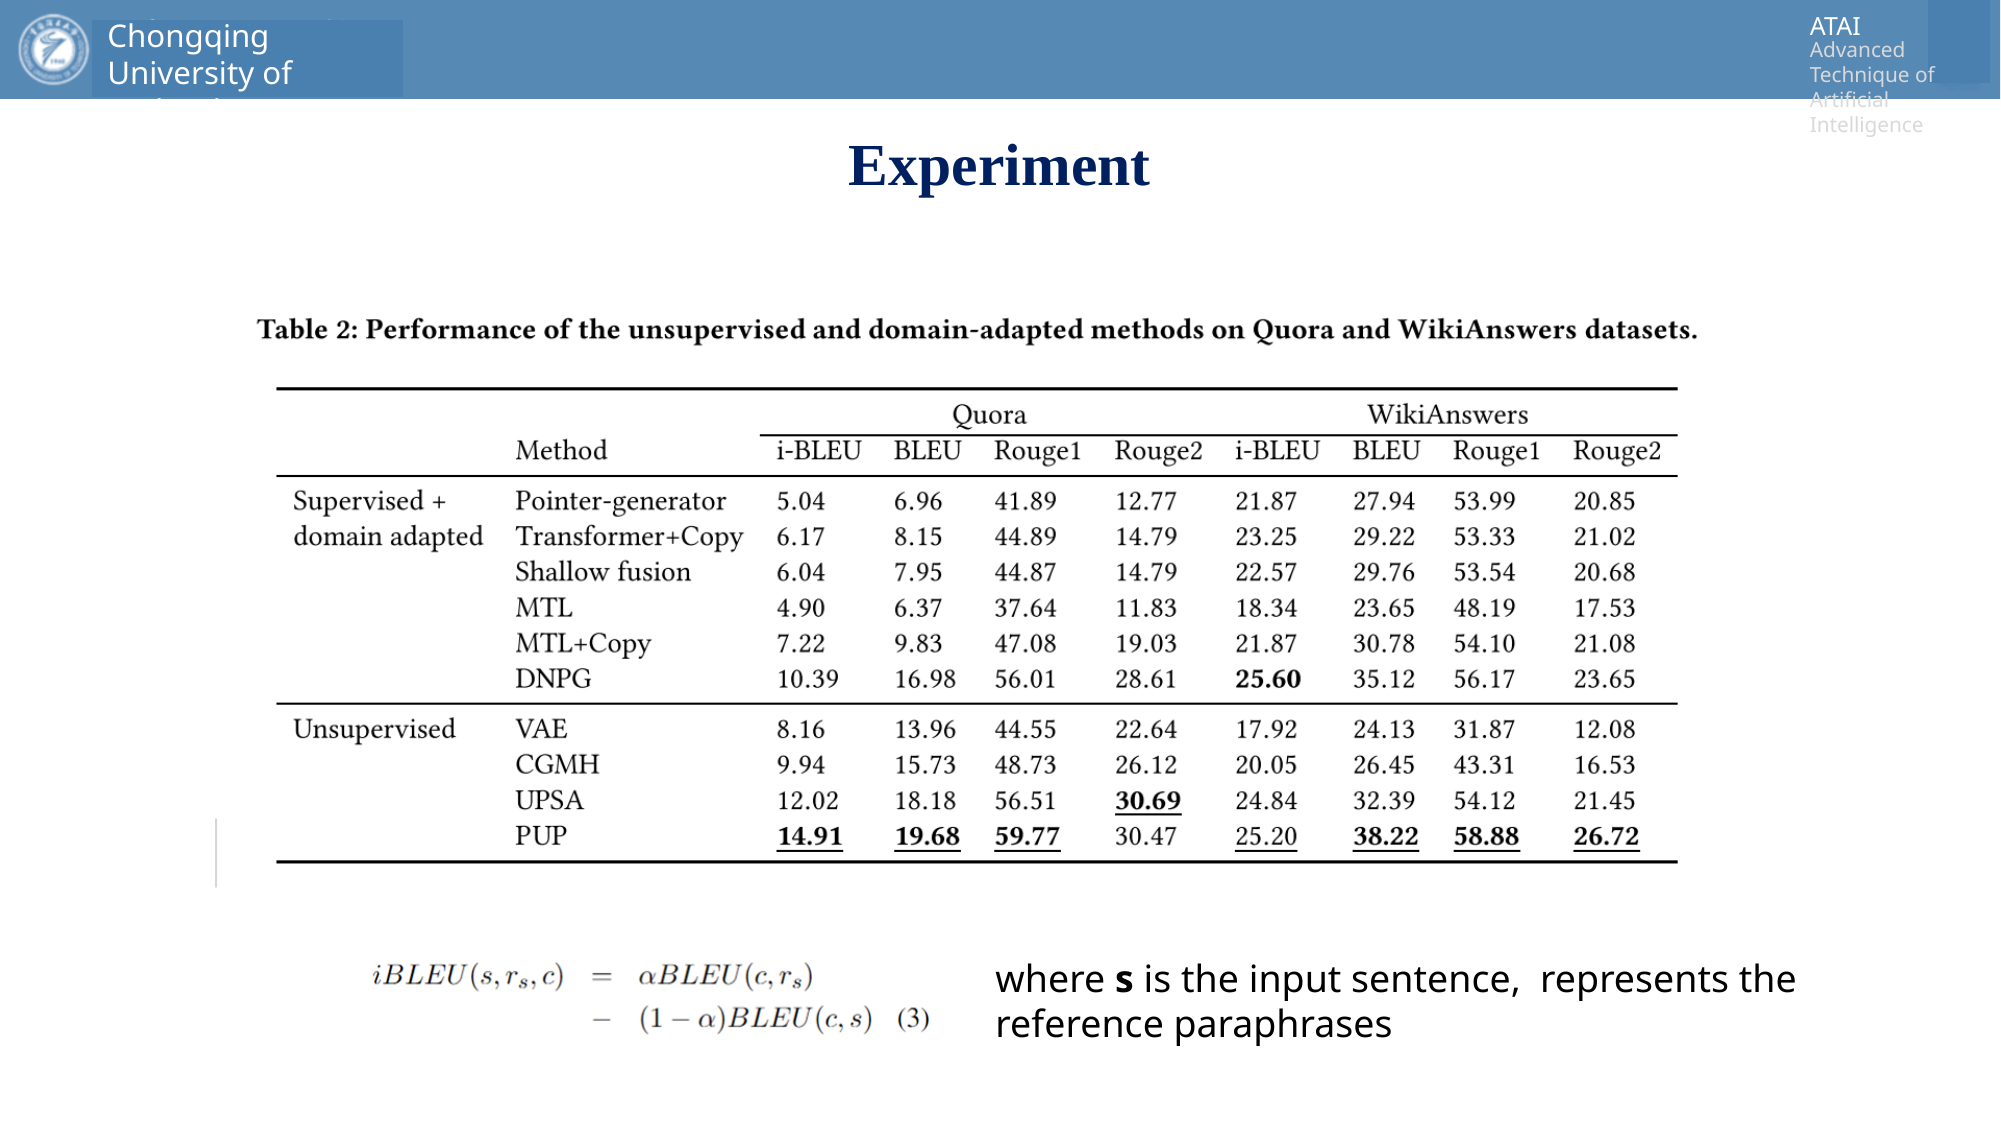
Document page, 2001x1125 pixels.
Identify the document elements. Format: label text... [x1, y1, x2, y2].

picture [365, 943, 941, 1054]
picture [215, 287, 1785, 899]
title Experiment [0, 126, 2000, 206]
picture [1928, 0, 1990, 83]
picture [92, 20, 403, 97]
